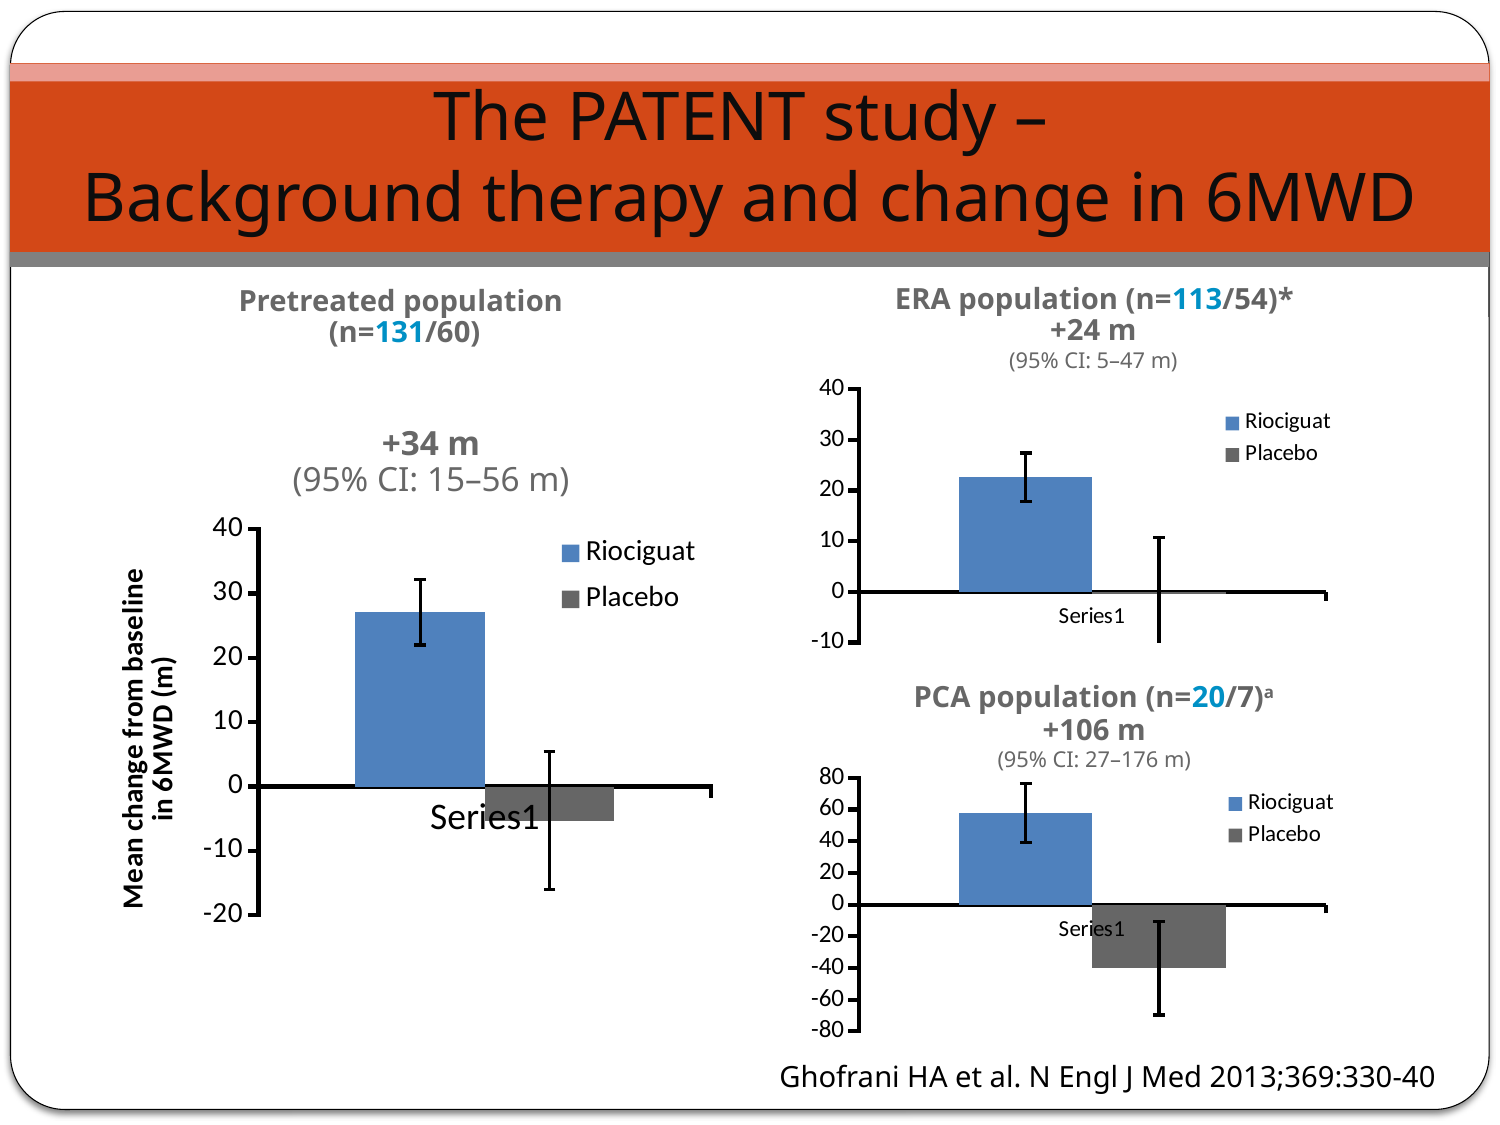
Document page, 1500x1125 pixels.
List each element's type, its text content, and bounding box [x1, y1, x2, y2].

text_box ERA population (n=113/54)* [805, 277, 1384, 324]
text_box +34 m (95% CI: 15–56 m) [270, 418, 593, 485]
text_box [9, 251, 1490, 268]
text_box PCA population (n=20/7)a [819, 674, 1369, 722]
text_box Pretreated population (n=131/60) [46, 278, 763, 357]
text_box Ghofrani HA et al. N Engl J Med 2013;369:330-40 [764, 1050, 1451, 1101]
text_box +24 m (95% CI: 5–47 m) [994, 304, 1193, 359]
title The PATENT study – Background therapy and change in 6MWD [10, 82, 1490, 251]
text_box +106 m (95% CI: 27–176 m) [982, 703, 1207, 748]
text_box [9, 63, 1490, 82]
chart [780, 361, 1395, 657]
chart [780, 750, 1395, 1046]
chart [105, 487, 757, 937]
